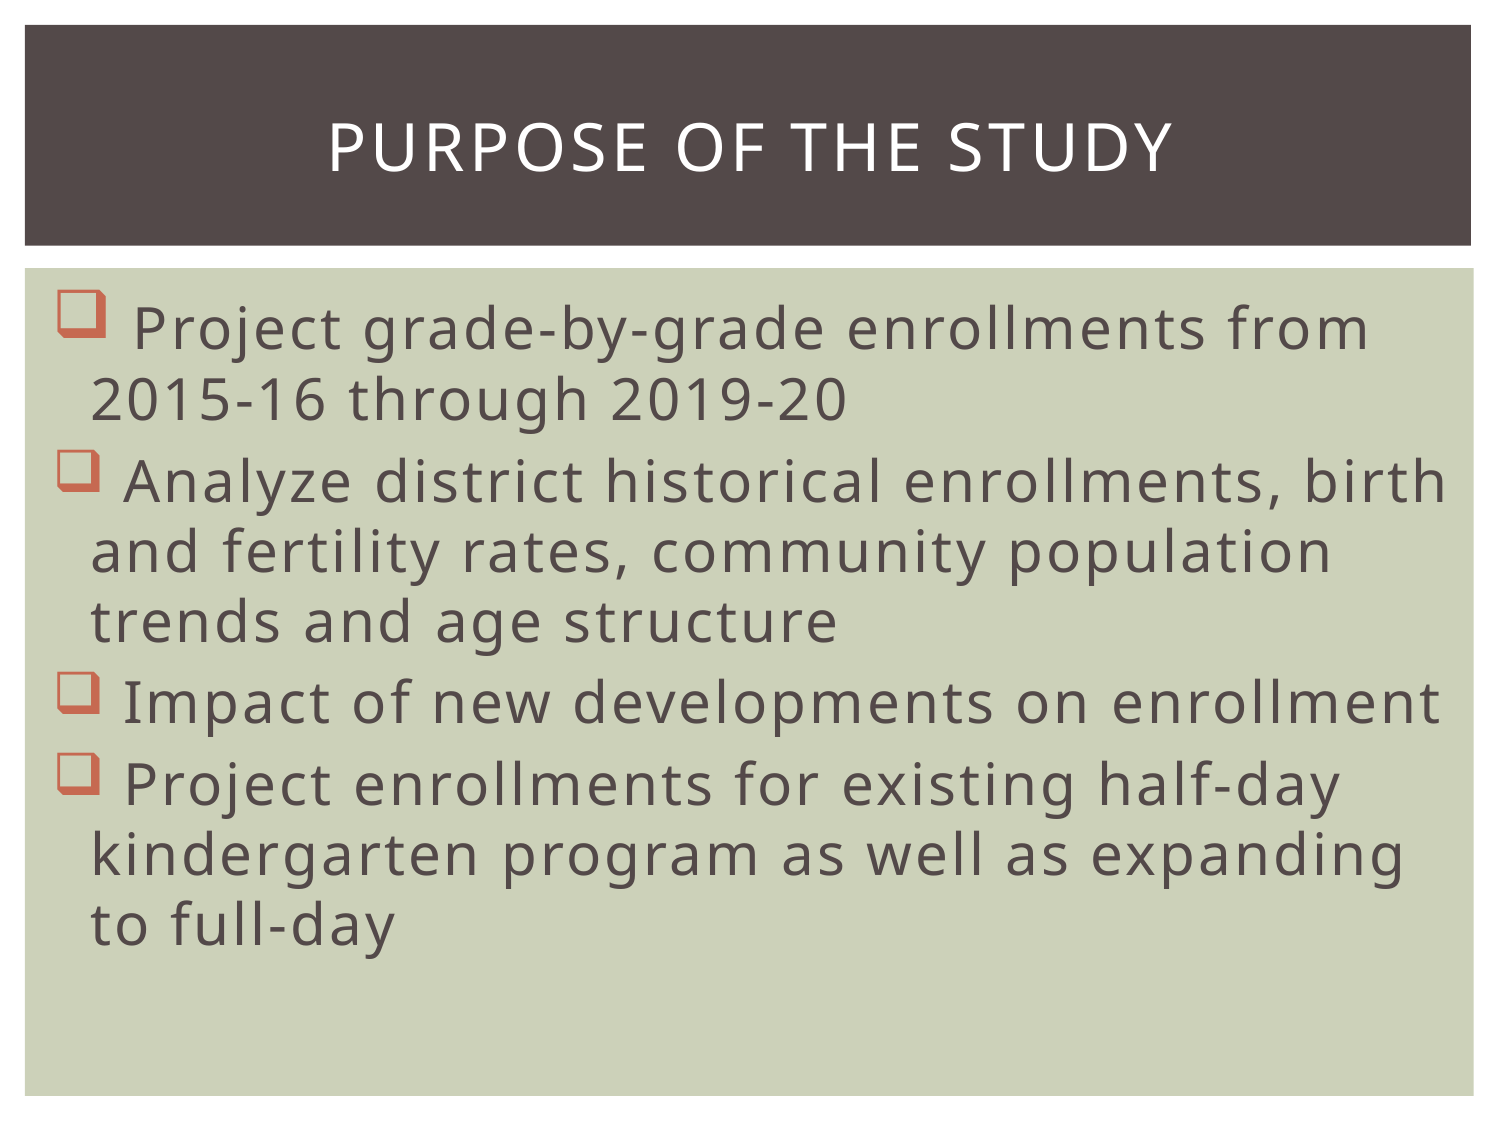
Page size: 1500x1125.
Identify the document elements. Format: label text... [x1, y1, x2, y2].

title Purpose of the Study [62, 58, 1438, 232]
list Project grade-by-grade enrollments from 2015-16 through 2019-20 Analyze district historical enrollments, birth and fertility rates, community population trends and age structure Impact of new developments on enrollment Project enrollments for existing half-day kindergarten program as well as expanding to full-day [30, 275, 1472, 1090]
